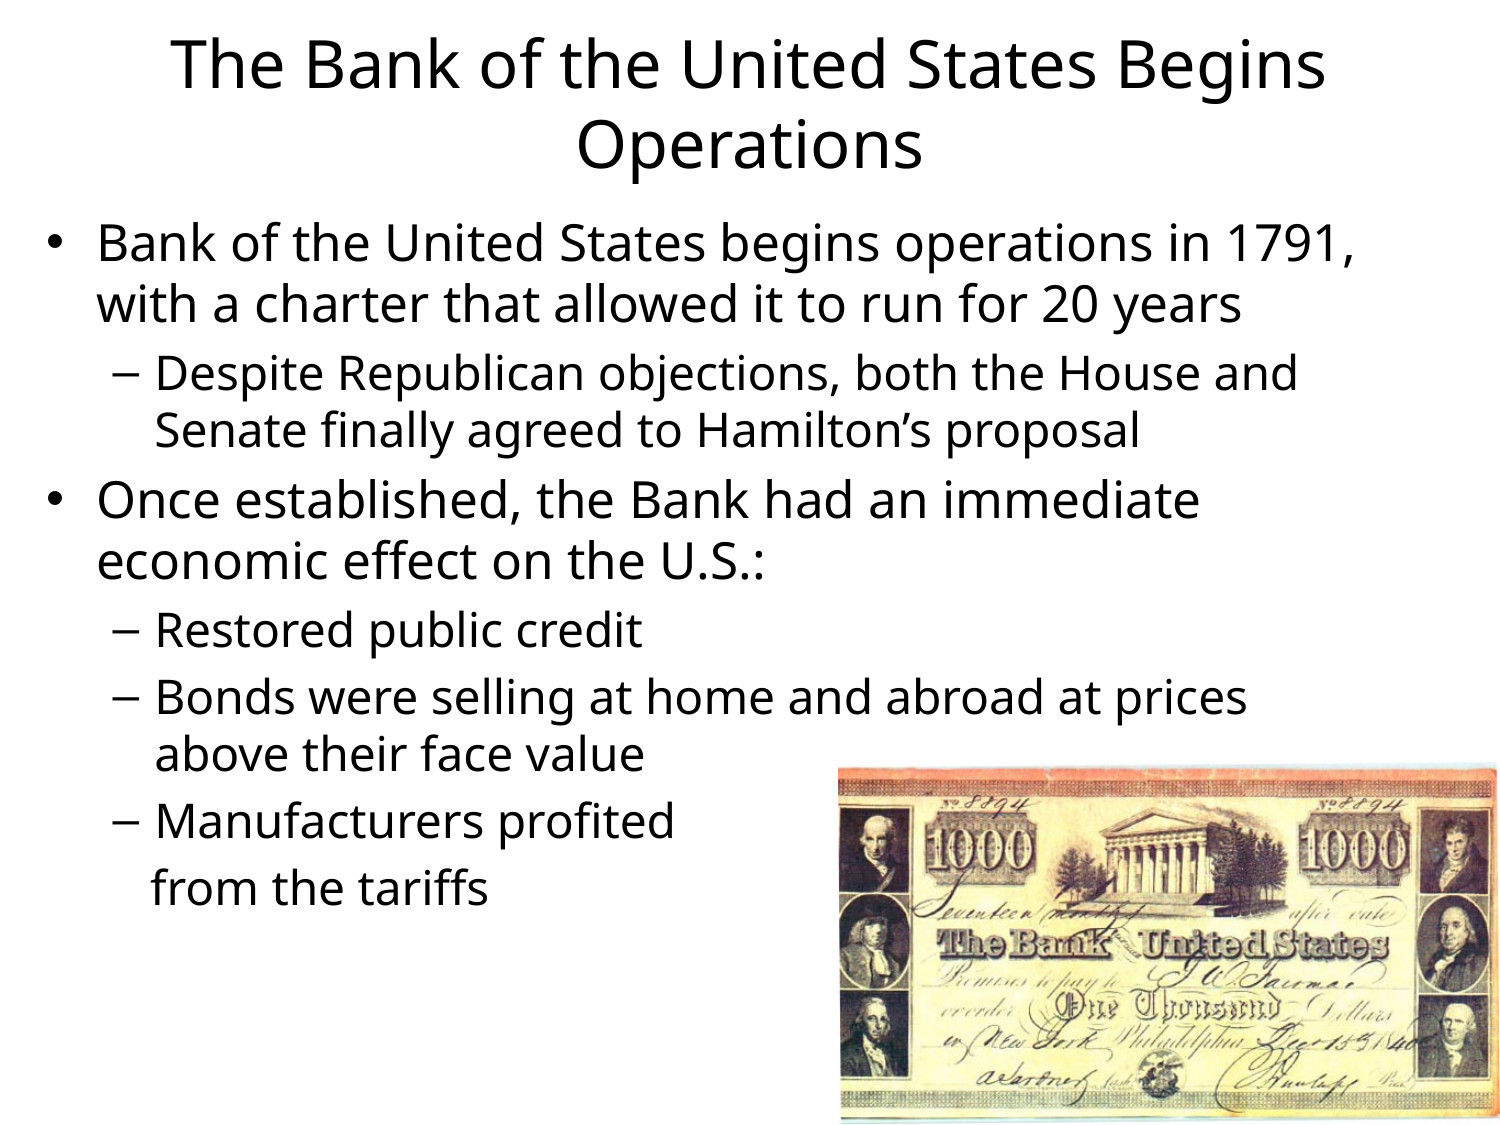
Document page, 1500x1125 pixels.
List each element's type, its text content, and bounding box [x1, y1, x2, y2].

title The Bank of the United States Begins Operations [75, 8, 1425, 196]
list Bank of the United States begins operations in 1791, with a charter that allowed it to run for 20 years Despite Republican objections, both the House and Senate finally agreed to Hamilton’s proposal Once established, the Bank had an immediate economic effect on the U.S.: Restored public credit Bonds were selling at home and abroad at prices above their face value Manufacturers profited from the tariffs [31, 202, 1382, 946]
picture [838, 762, 1500, 1125]
